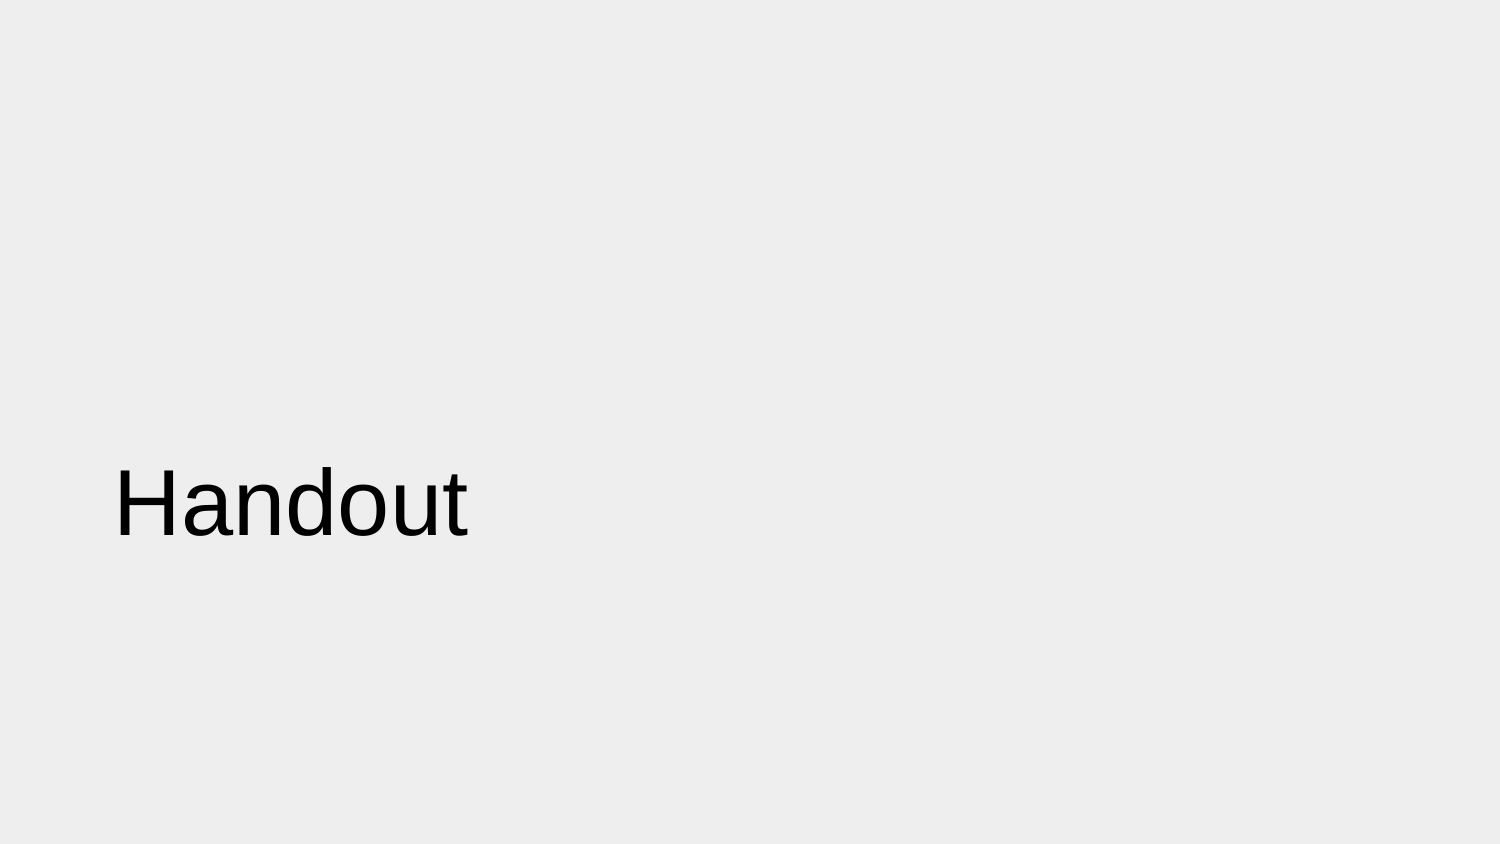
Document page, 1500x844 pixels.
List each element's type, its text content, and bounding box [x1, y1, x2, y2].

title Handout [102, 210, 1397, 562]
